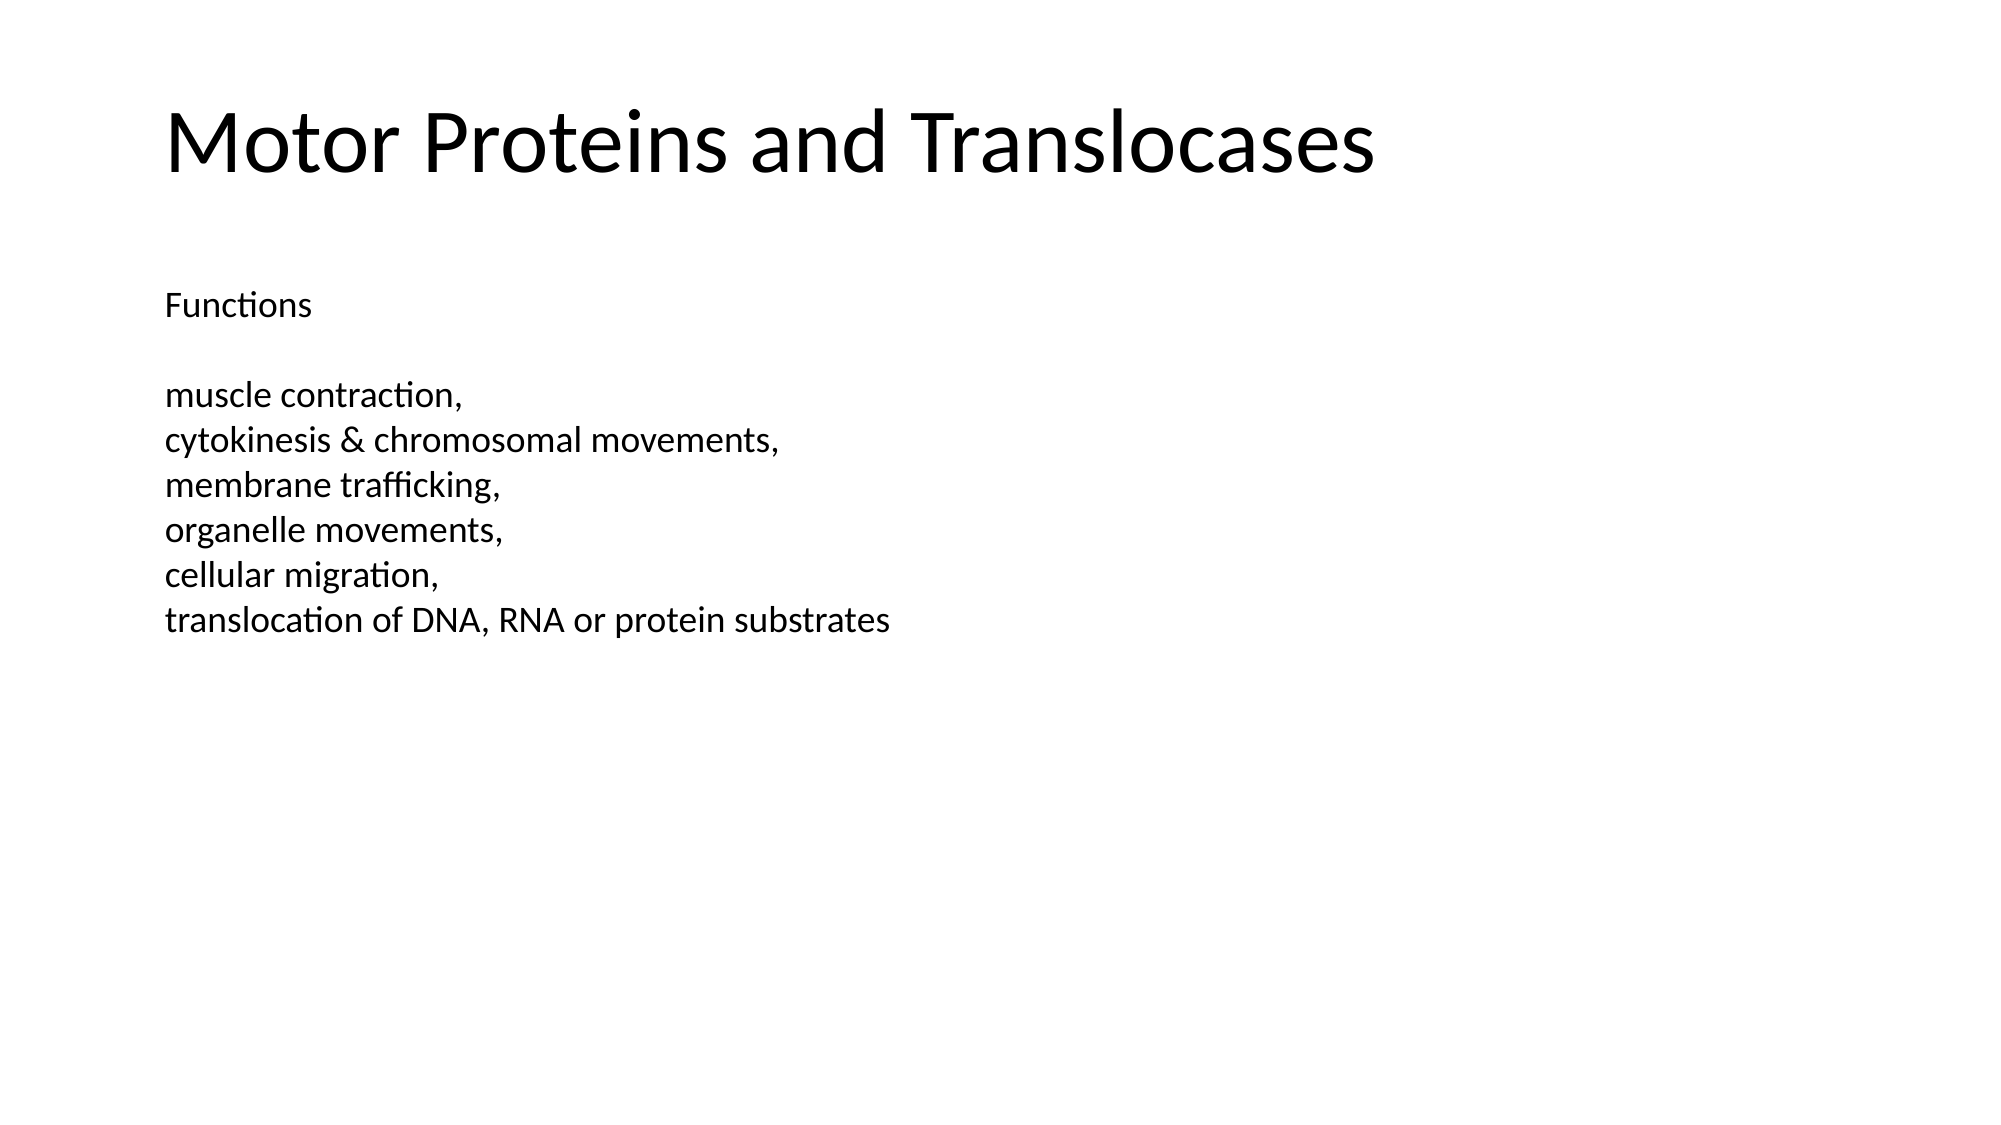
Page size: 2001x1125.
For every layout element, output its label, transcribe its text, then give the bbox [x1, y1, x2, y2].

text_box Motor Proteins and Translocases Functions muscle contraction, cytokinesis & chromosomal movements, membrane trafficking, organelle movements, cellular migration, translocation of DNA, RNA or protein substrates [150, 73, 1805, 828]
